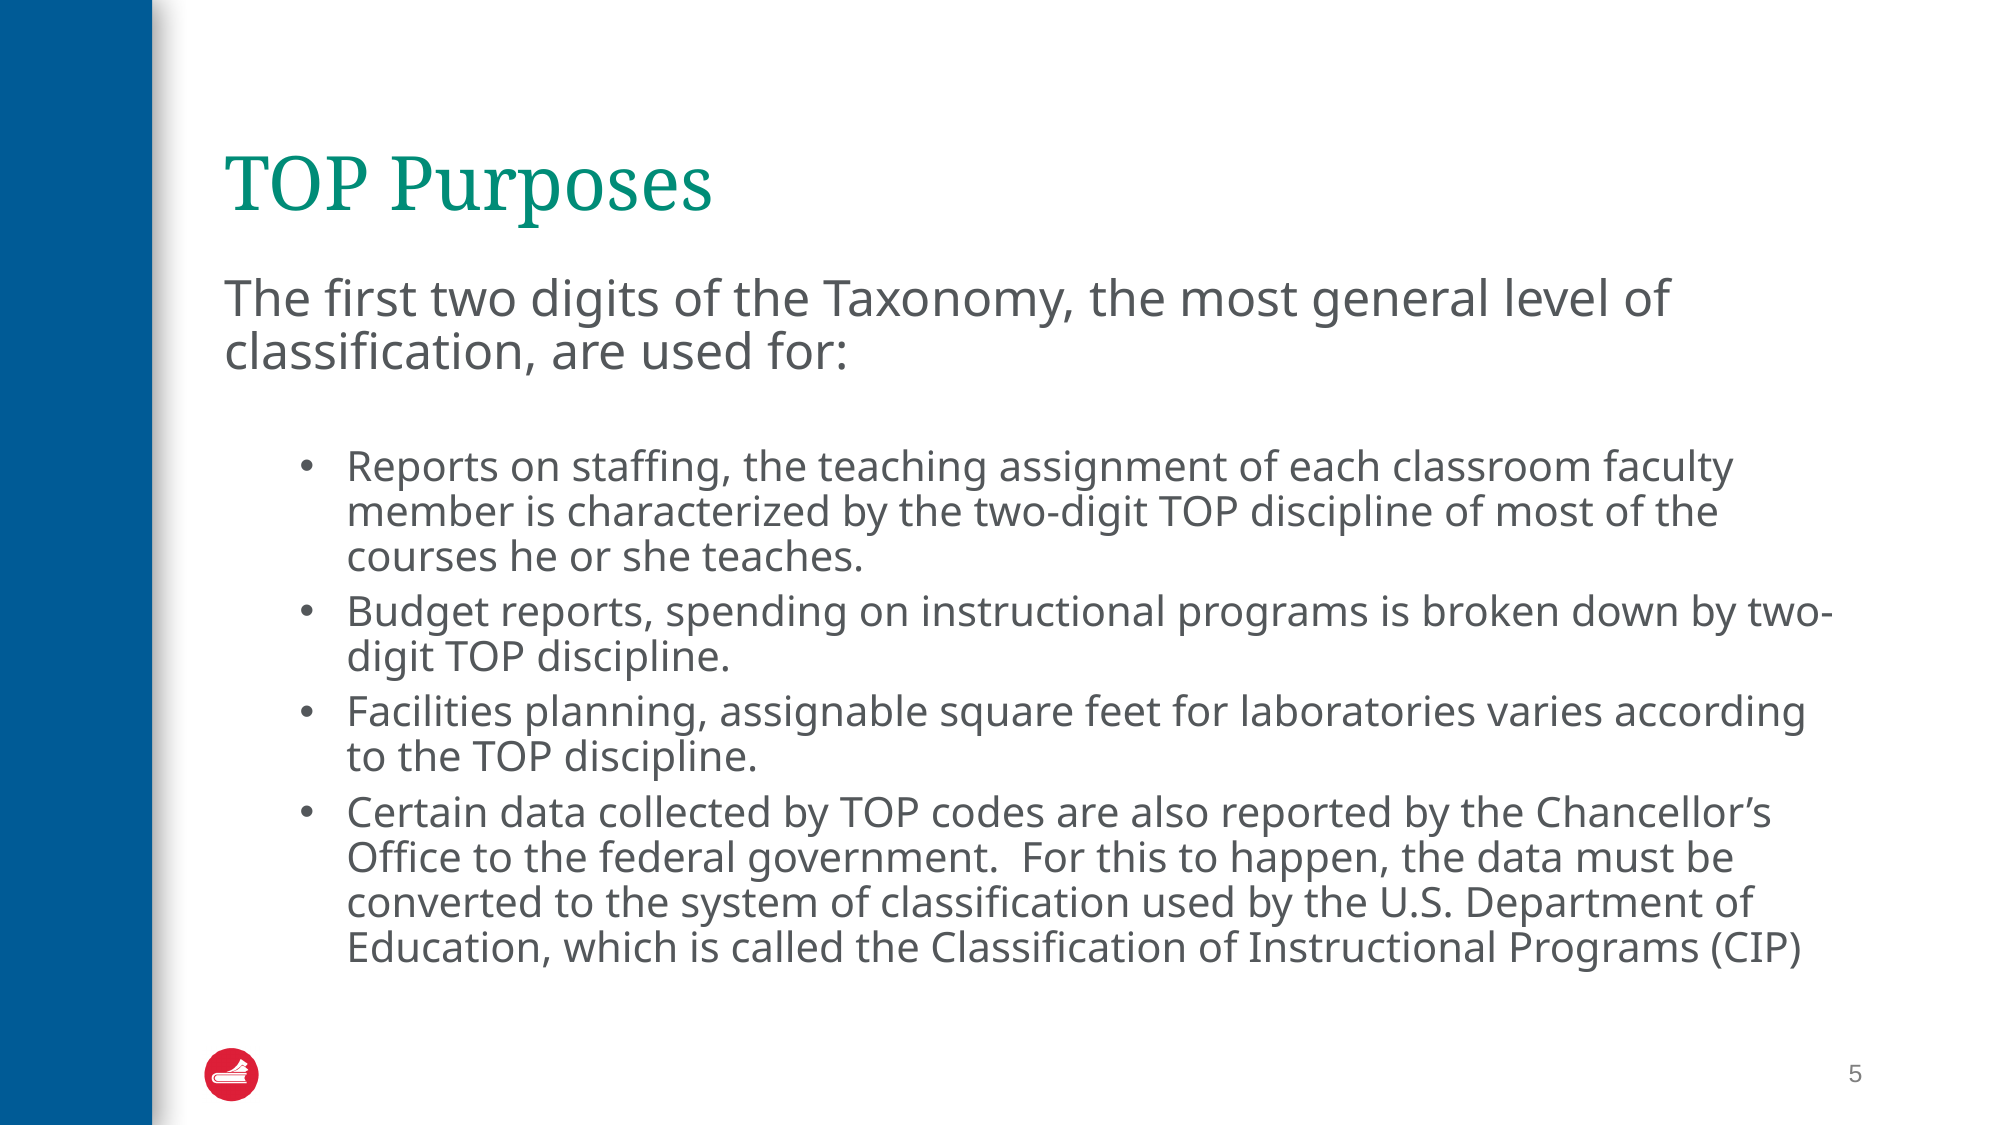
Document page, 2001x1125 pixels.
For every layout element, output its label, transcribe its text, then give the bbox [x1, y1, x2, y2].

title TOP Purposes [209, 59, 1858, 235]
slide_number 5 [1712, 1042, 1863, 1103]
list The first two digits of the Taxonomy, the most general level of classification, are used for: Reports on staffing, the teaching assignment of each classroom faculty member is characterized by the two-digit TOP discipline of most of the courses he or she teaches. Budget reports, spending on instructional programs is broken down by two-digit TOP discipline. Facilities planning, assignable square feet for laboratories varies according to the TOP discipline. Certain data collected by TOP codes are also reported by the Chancellor’s Office to the federal government. For this to happen, the data must be converted to the system of classification used by the U.S. Department of Education, which is called the Classification of Instructional Programs (CIP) [209, 265, 1860, 1020]
picture [202, 1046, 260, 1103]
